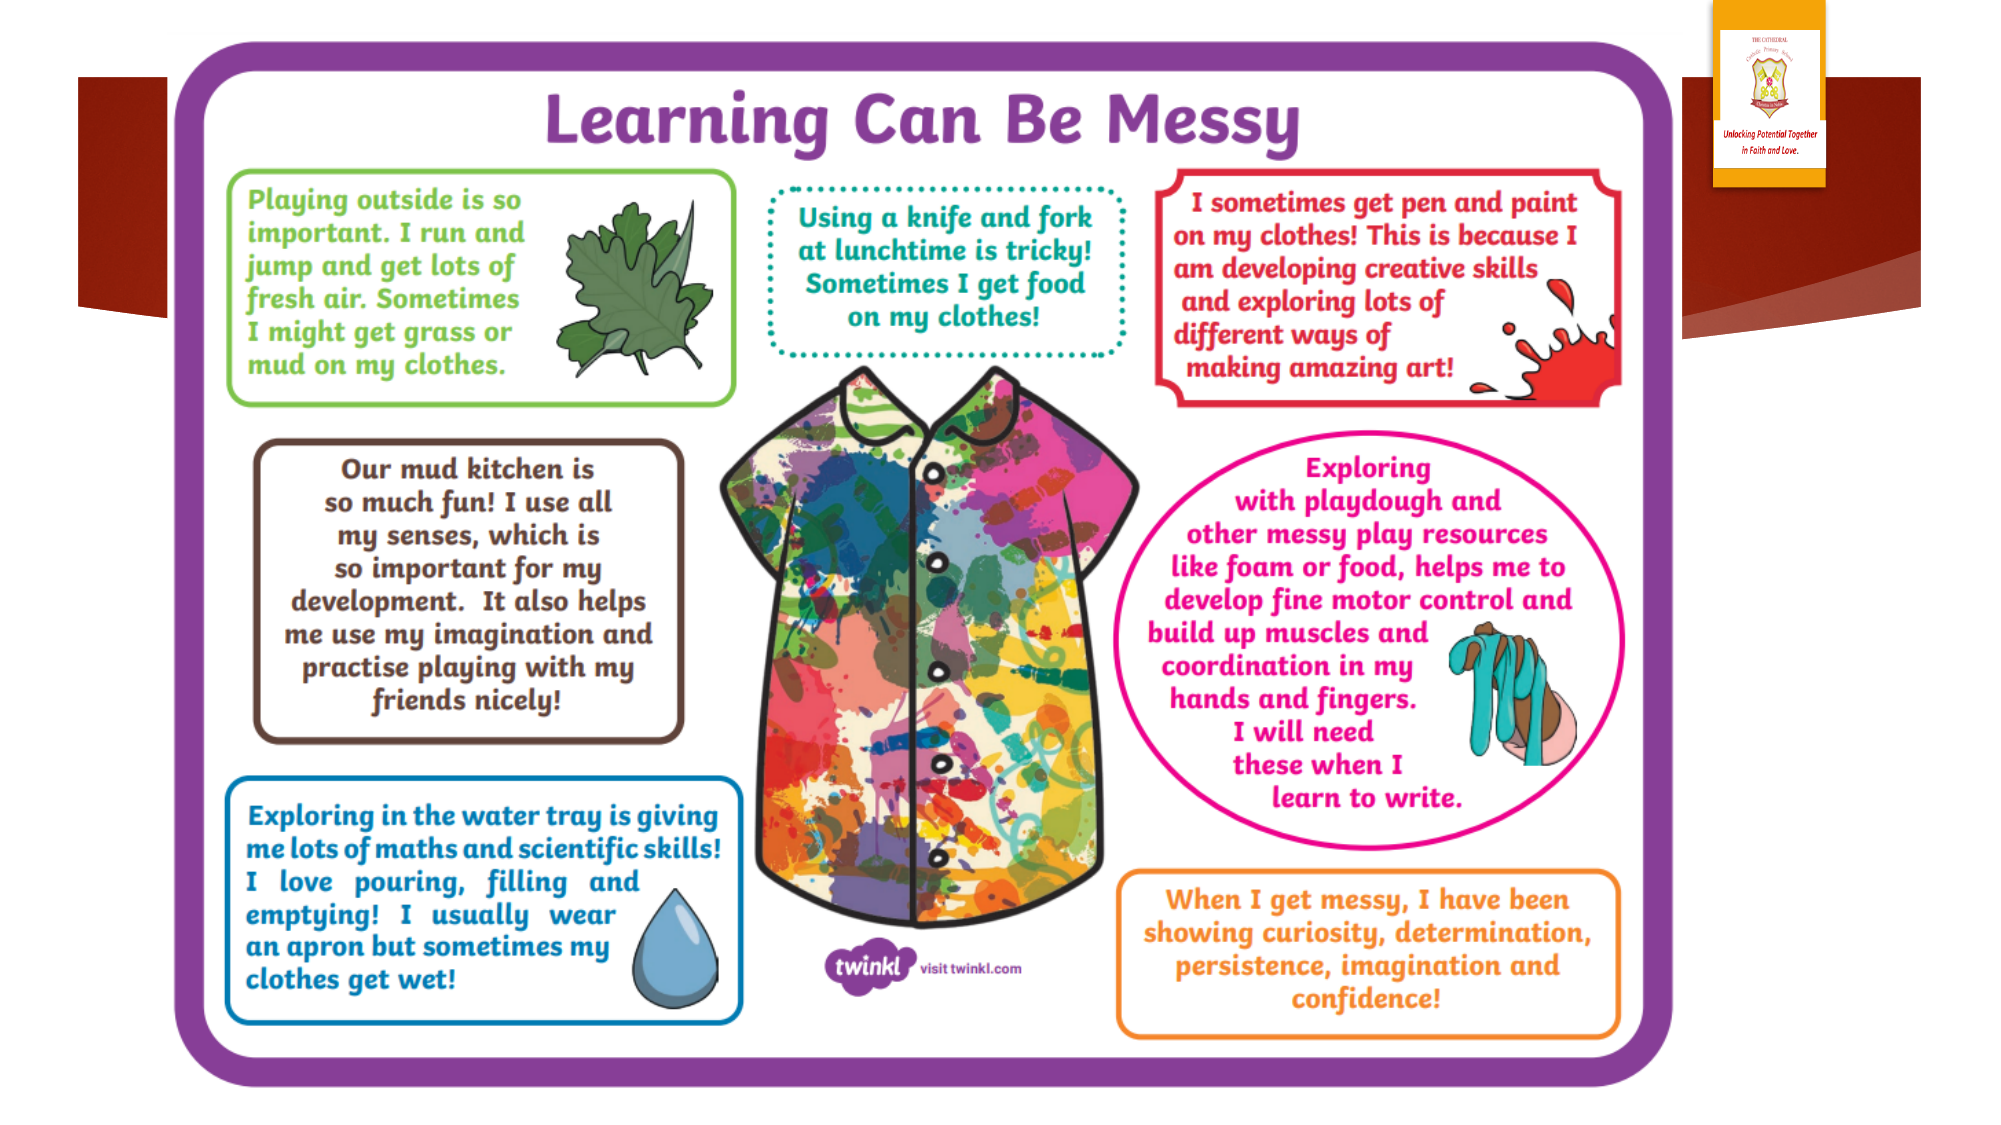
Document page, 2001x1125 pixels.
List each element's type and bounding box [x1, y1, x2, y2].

picture [167, 31, 1683, 1094]
picture [1713, 30, 1827, 170]
